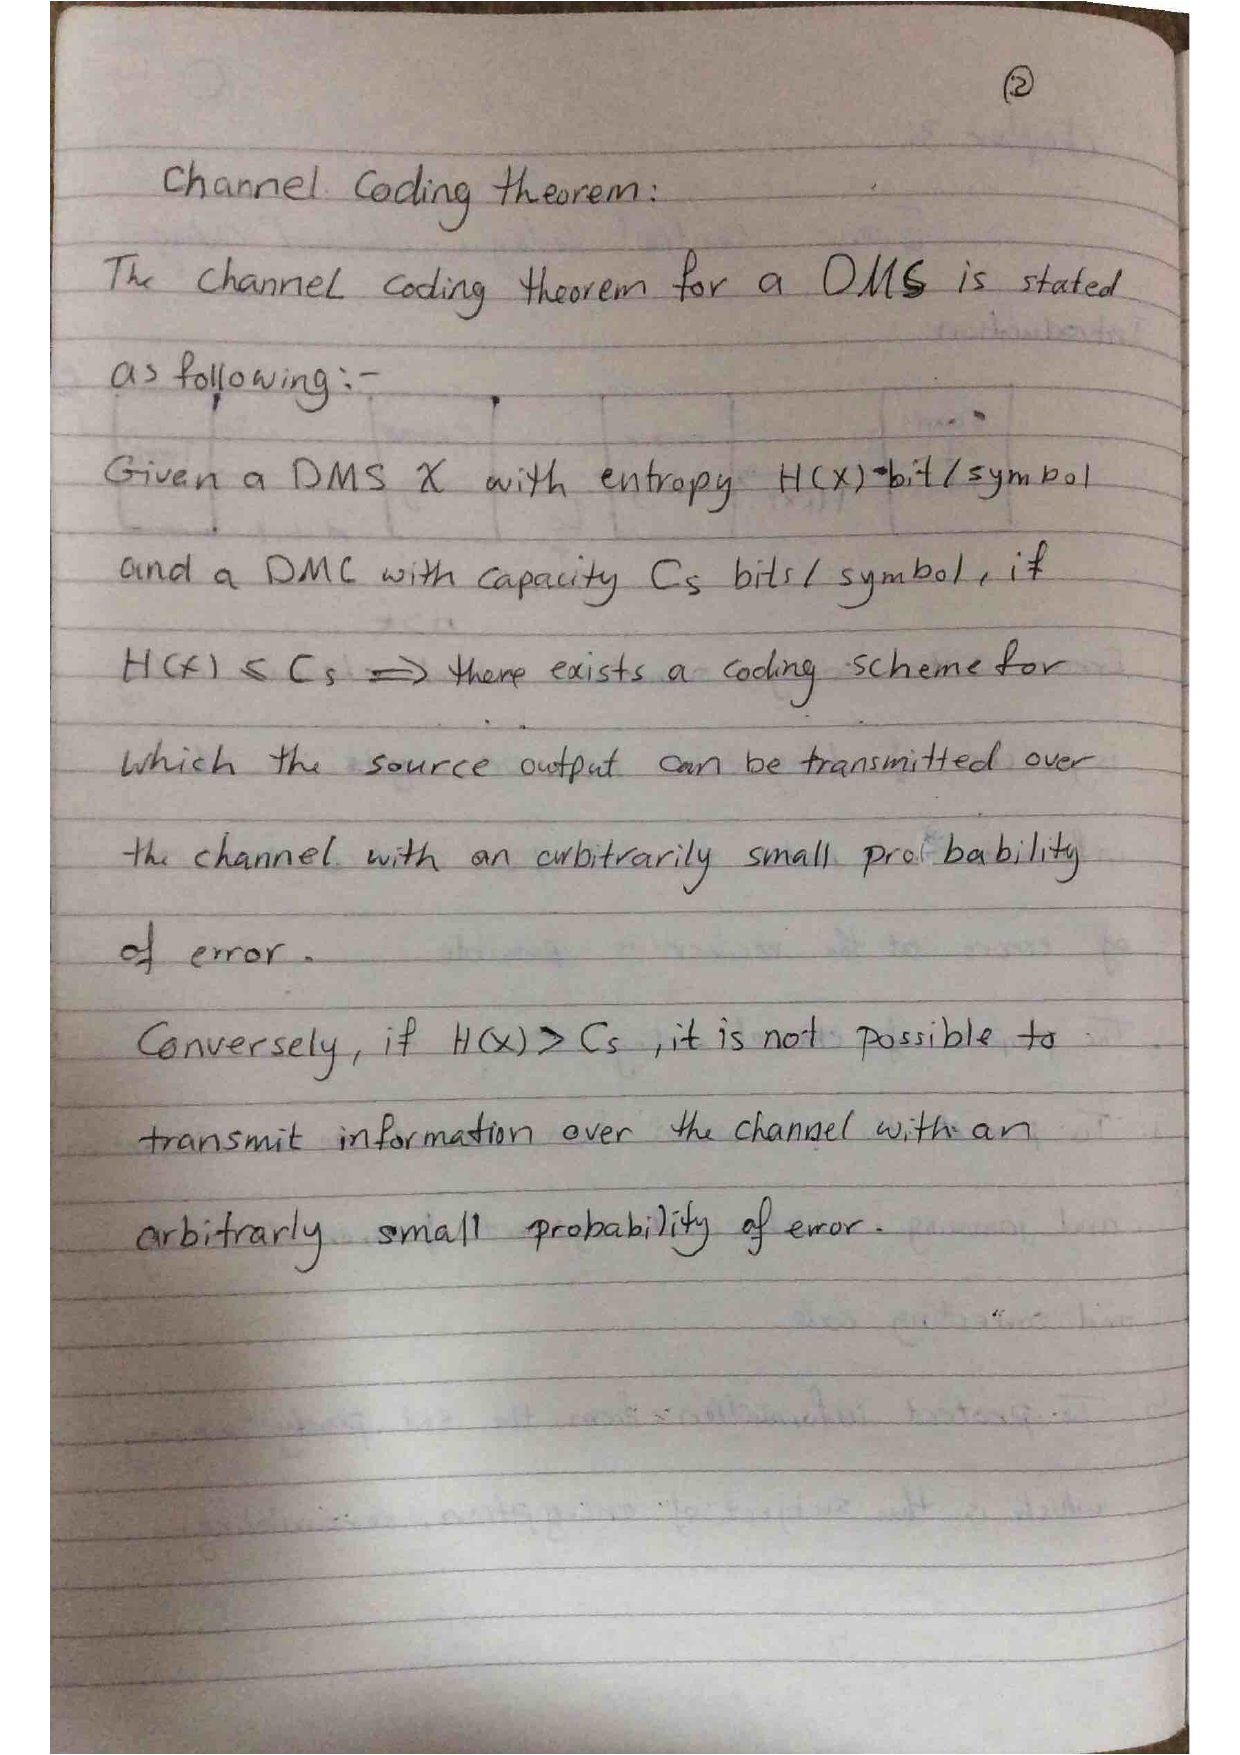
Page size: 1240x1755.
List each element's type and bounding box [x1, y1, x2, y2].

text_box [50, 1, 1190, 1754]
